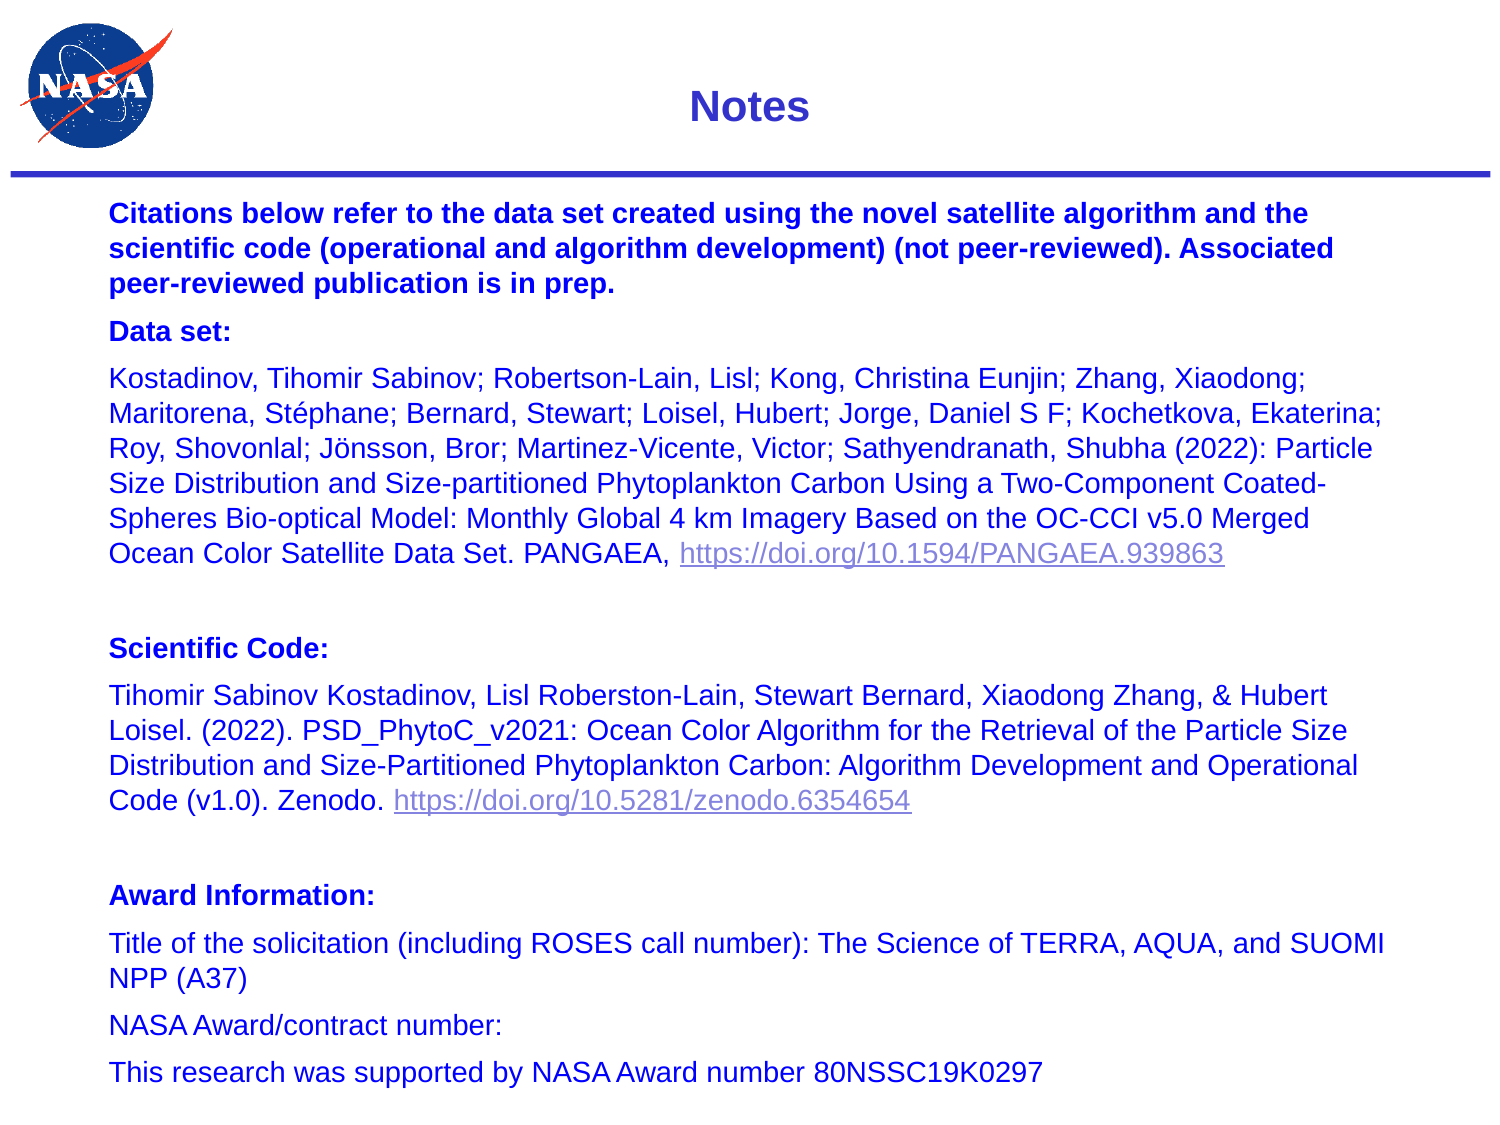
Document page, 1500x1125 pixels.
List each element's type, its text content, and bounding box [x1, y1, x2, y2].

picture [0, 6, 255, 165]
title Notes [75, 45, 1425, 163]
text_box Citations below refer to the data set created using the novel satellite algorithm and the scientific code (operational and algorithm development) (not peer-reviewed). Associated peer-reviewed publication is in prep. Data set: Kostadinov, Tihomir Sabinov; Robertson-Lain, Lisl; Kong, Christina Eunjin; Zhang, Xiaodong; Maritorena, Stéphane; Bernard, Stewart; Loisel, Hubert; Jorge, Daniel S F; Kochetkova, Ekaterina; Roy, Shovonlal; Jönsson, Bror; Martinez-Vicente, Victor; Sathyendranath, Shubha (2022): Particle Size Distribution and Size-partitioned Phytoplankton Carbon Using a Two-Component Coated-Spheres Bio-optical Model: Monthly Global 4 km Imagery Based on the OC-CCI v5.0 Merged Ocean Color Satellite Data Set. PANGAEA, https://doi.org/10.1594/PANGAEA.939863 Scientific Code: Tihomir Sabinov Kostadinov, Lisl Roberston-Lain, Stewart Bernard, Xiaodong Zhang, & Hubert Loisel. (2022). PSD_PhytoC_v2021: Ocean Color Algorithm for the Retrieval of the Particle Size Distribution and Size-Partitioned Phytoplankton Carbon: Algorithm Development and Operational Code (v1.0). Zenodo. https://doi.org/10.5281/zenodo.6354654 Award Information: Title of the solicitation (including ROSES call number): The Science of TERRA, AQUA, and SUOMI NPP (A37) NASA Award/contract number: This research was supported by NASA Award number 80NSSC19K0297 [93, 187, 1407, 1097]
